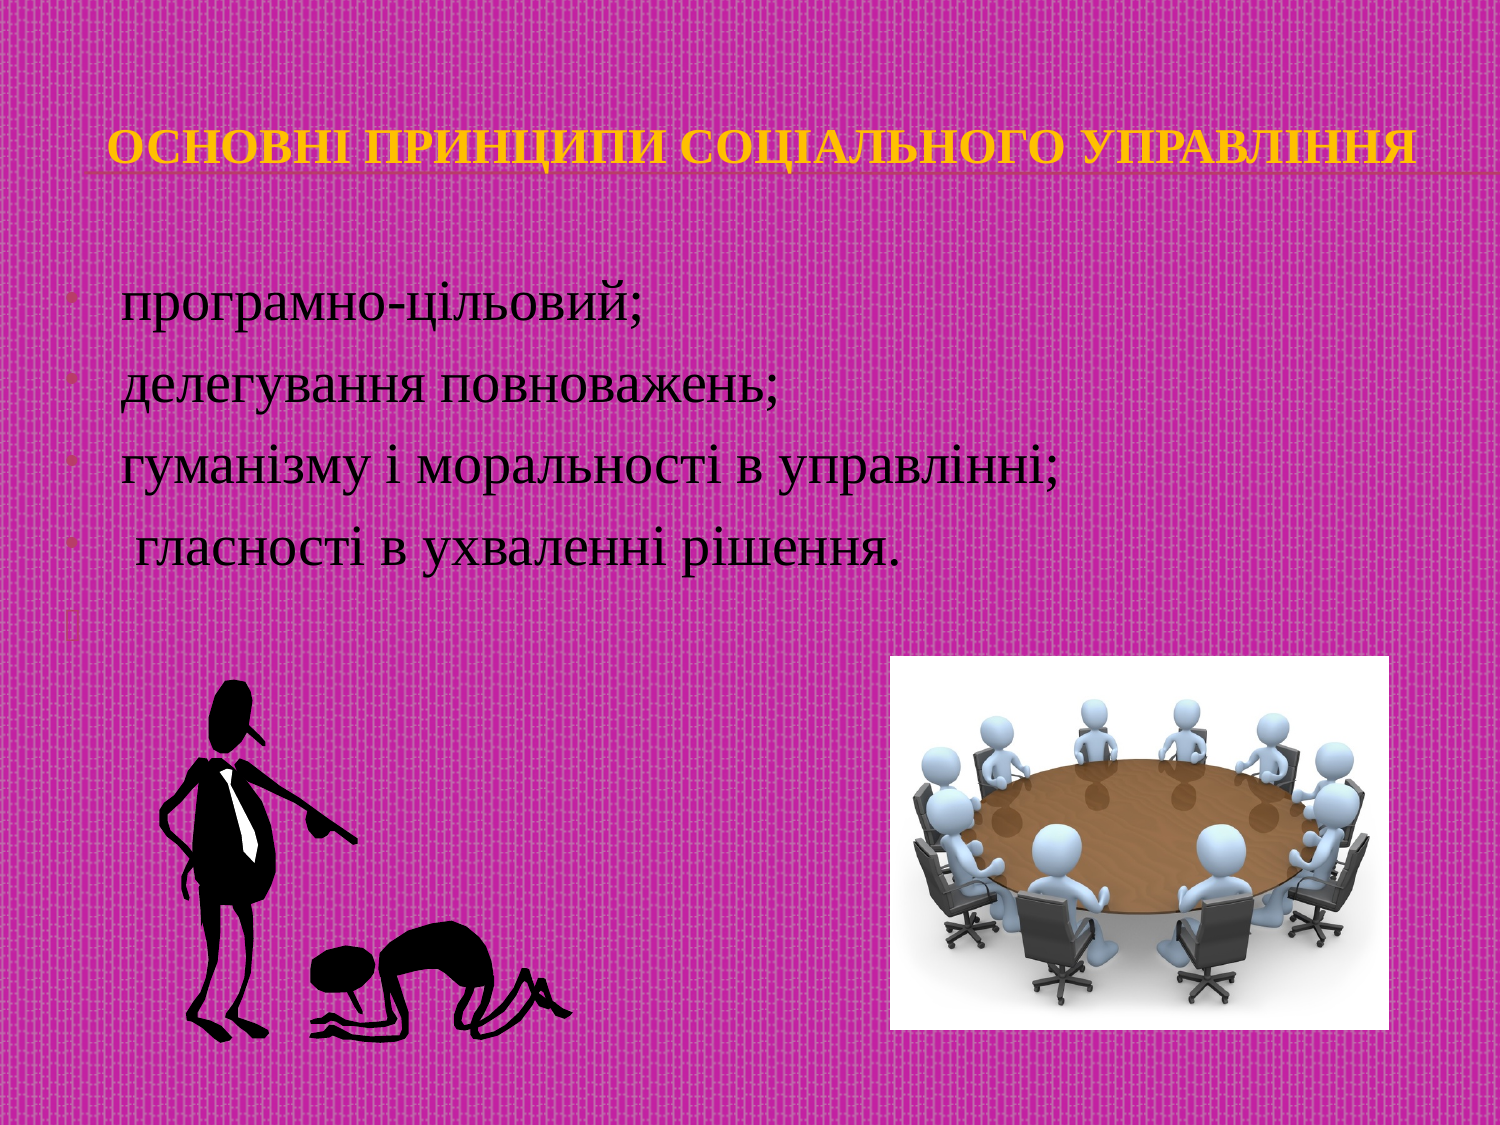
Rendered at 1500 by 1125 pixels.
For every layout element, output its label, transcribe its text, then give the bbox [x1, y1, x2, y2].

title основні принципи соціального управління [50, 75, 1475, 213]
list програмно-цільовий; делегування повноважень; гуманізму і моральності в управлінні; гласності в ухваленні рішення. [50, 254, 1475, 998]
picture [159, 679, 574, 1044]
picture [890, 655, 1389, 1031]
